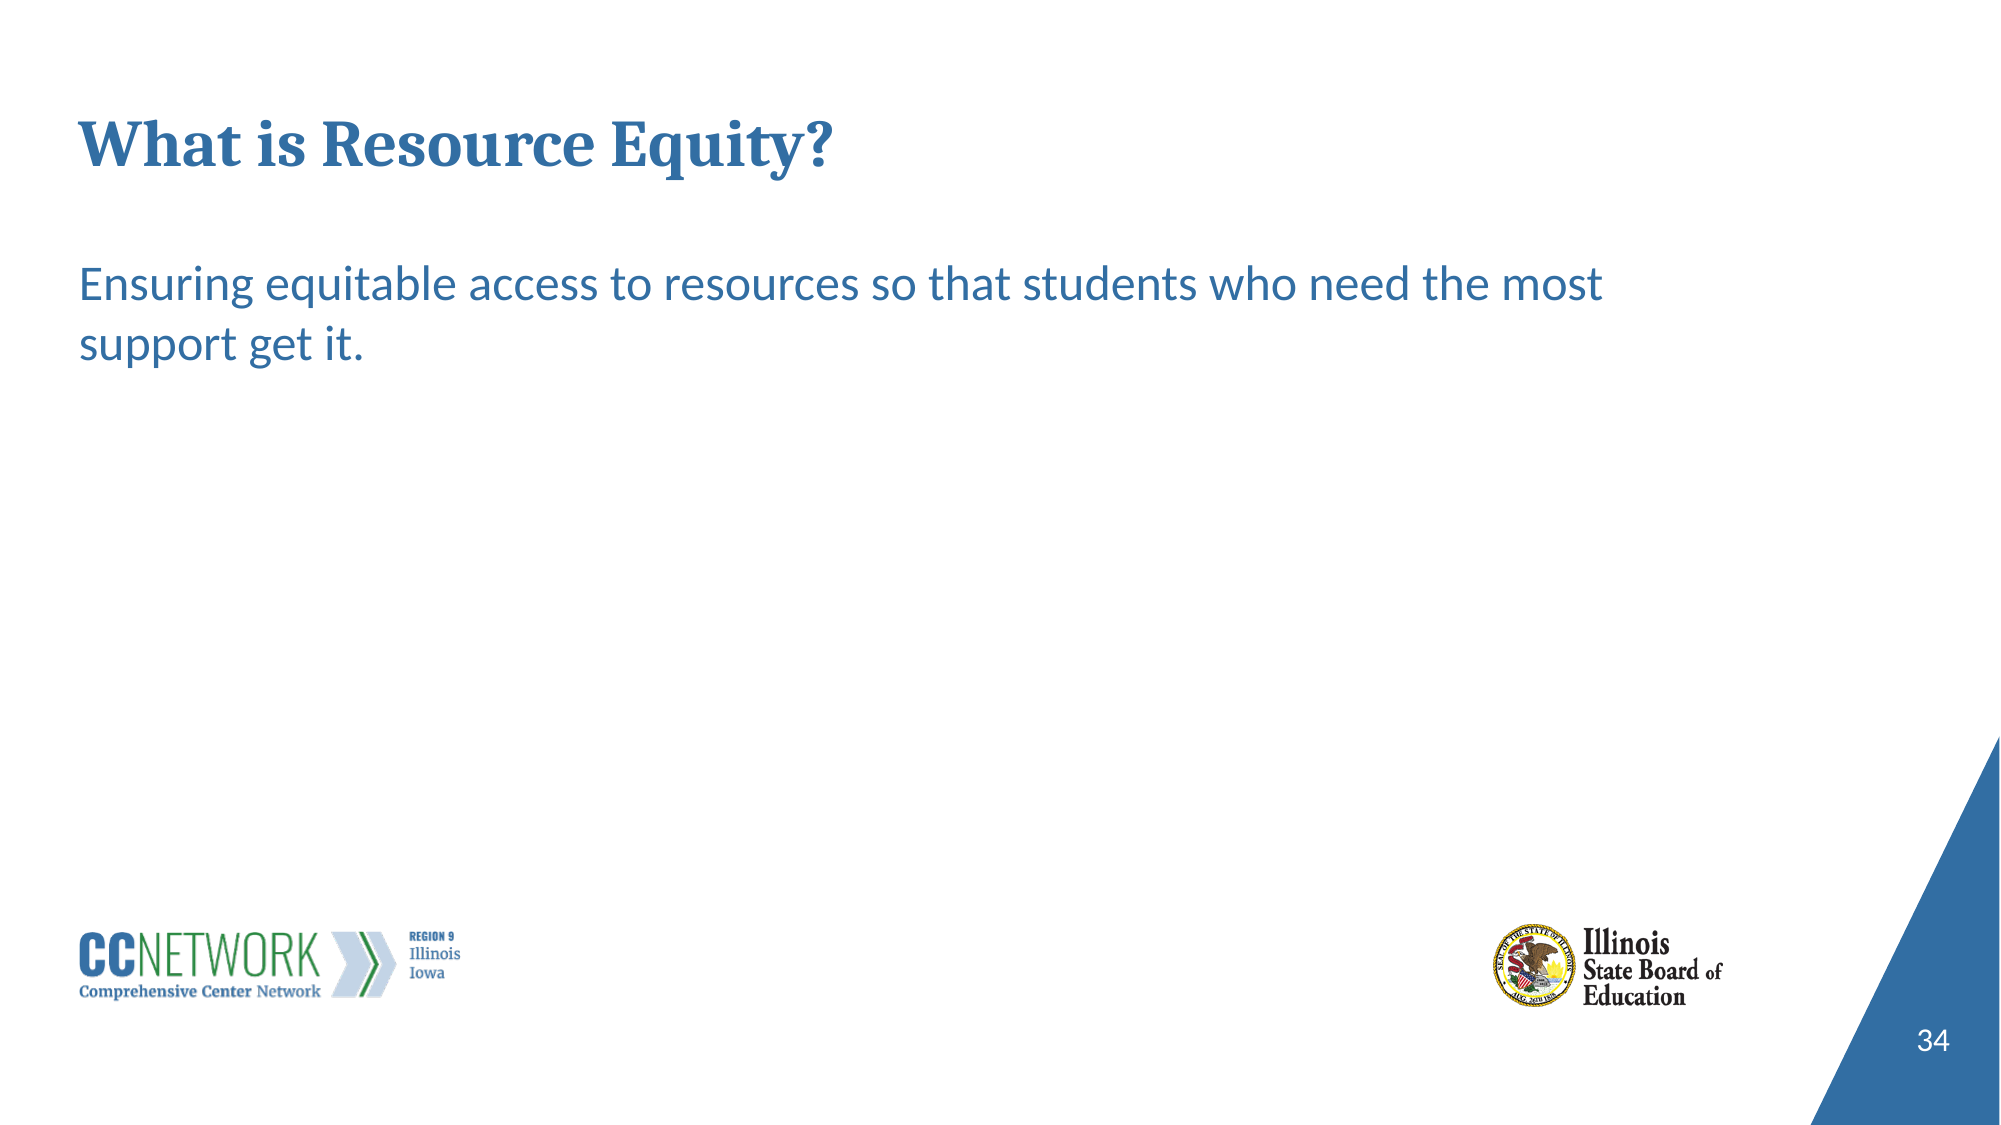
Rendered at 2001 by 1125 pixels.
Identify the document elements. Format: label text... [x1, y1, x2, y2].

slide_number 34 [1801, 1012, 1950, 1058]
picture [77, 930, 540, 1089]
picture [1487, 918, 1728, 1013]
list Ensuring equitable access to resources so that students who need the most support get it. [78, 250, 1725, 916]
title What is Resource Equity? [78, 98, 1725, 180]
